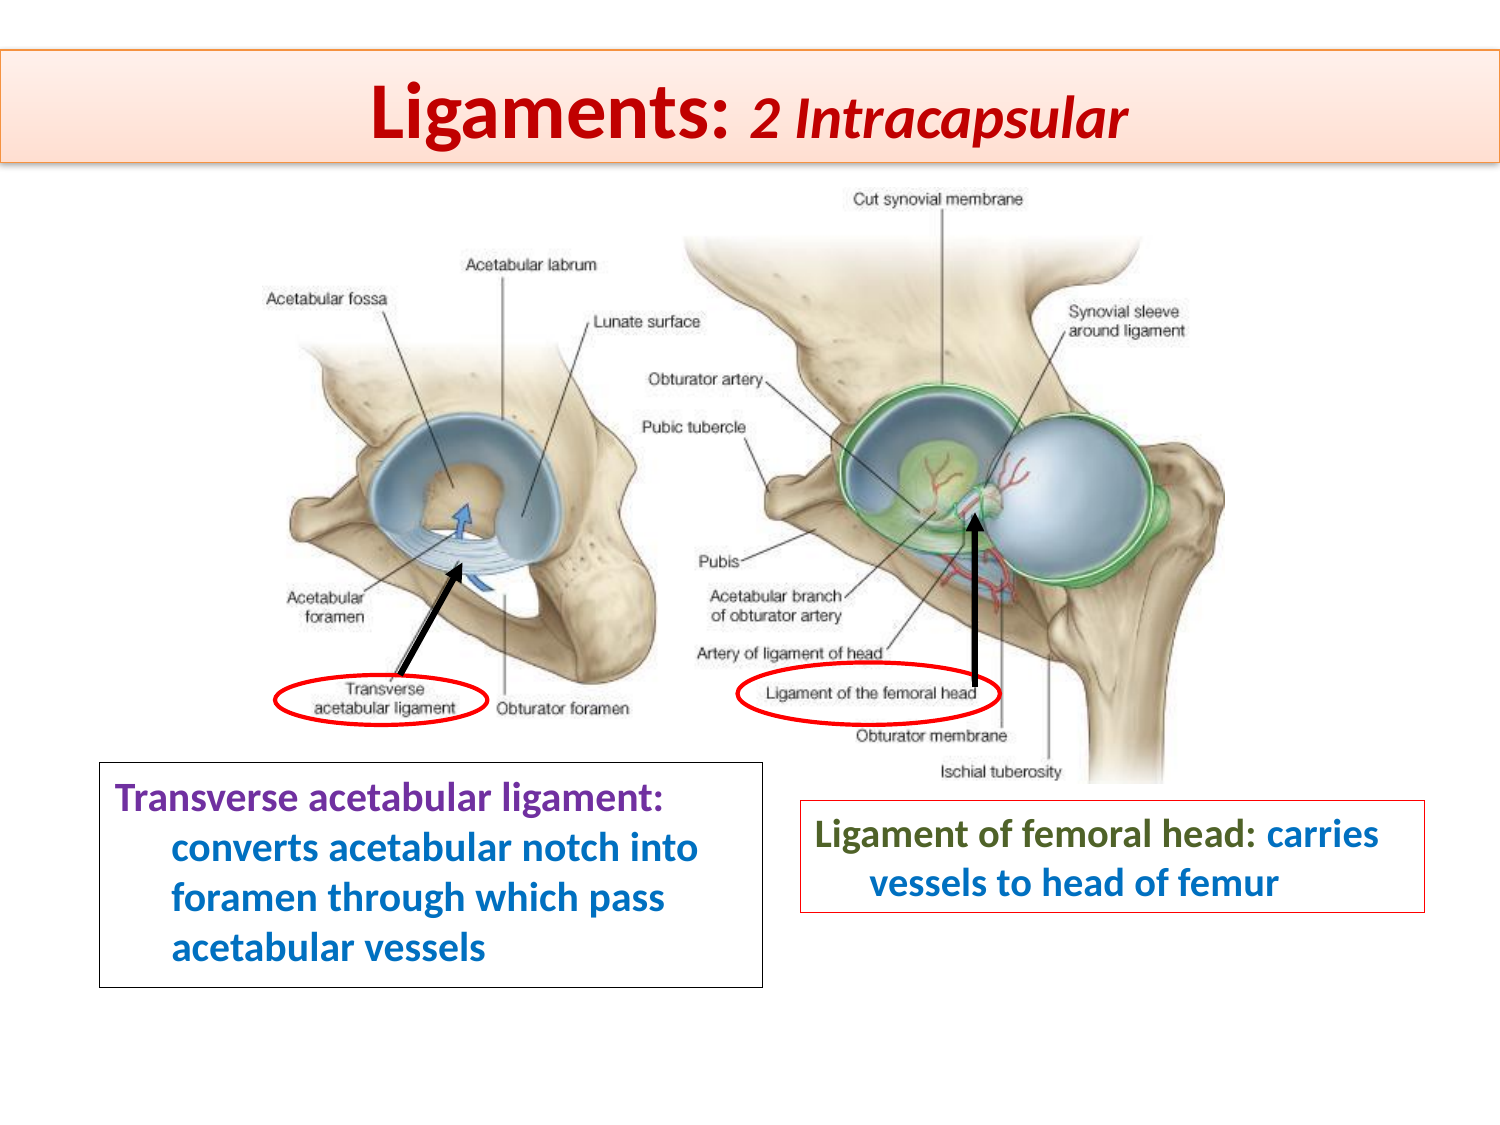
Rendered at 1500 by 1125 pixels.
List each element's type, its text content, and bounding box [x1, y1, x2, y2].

title Ligaments: 2 Intracapsular [0, 49, 1500, 163]
text_box Ligament of femoral head: carries vessels to head of femur [800, 800, 1425, 913]
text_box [374, 587, 488, 651]
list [262, 187, 1225, 784]
text_box Transverse acetabular ligament: converts acetabular notch into foramen through which pass acetabular vessels [99, 762, 763, 988]
